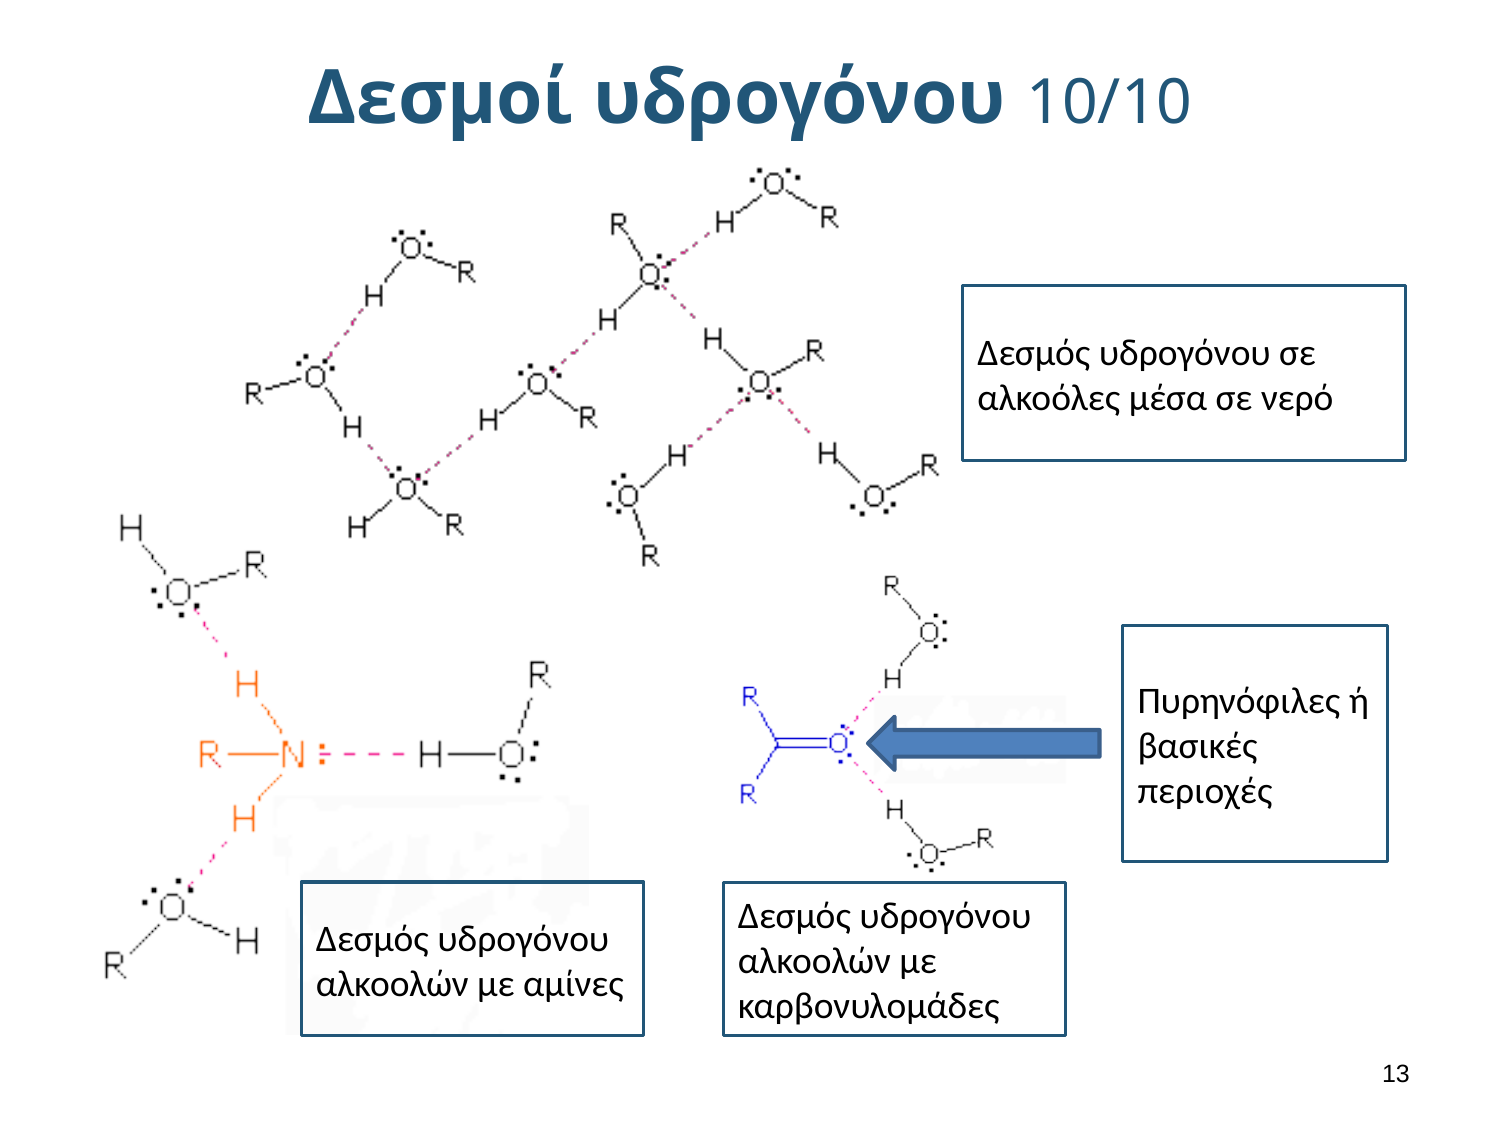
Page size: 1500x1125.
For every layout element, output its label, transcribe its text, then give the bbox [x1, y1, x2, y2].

text_box Δεσμός υδρογόνου αλκοολών με αμίνες [593, 880, 646, 1038]
picture [100, 163, 1100, 1035]
text_box Πυρηνόφιλες ή βασικές περιοχές [1121, 623, 1390, 863]
text_box Δεσμός υδρογόνου αλκοολών με καρβονυλομάδες [721, 890, 1068, 1038]
slide_number 12 [1074, 1042, 1425, 1103]
title Δεσμοί υδρογόνου 10/10 [63, 19, 1437, 169]
text_box Δεσμός υδρογόνου σε αλκοόλες μέσα σε νερό [1004, 283, 1408, 462]
